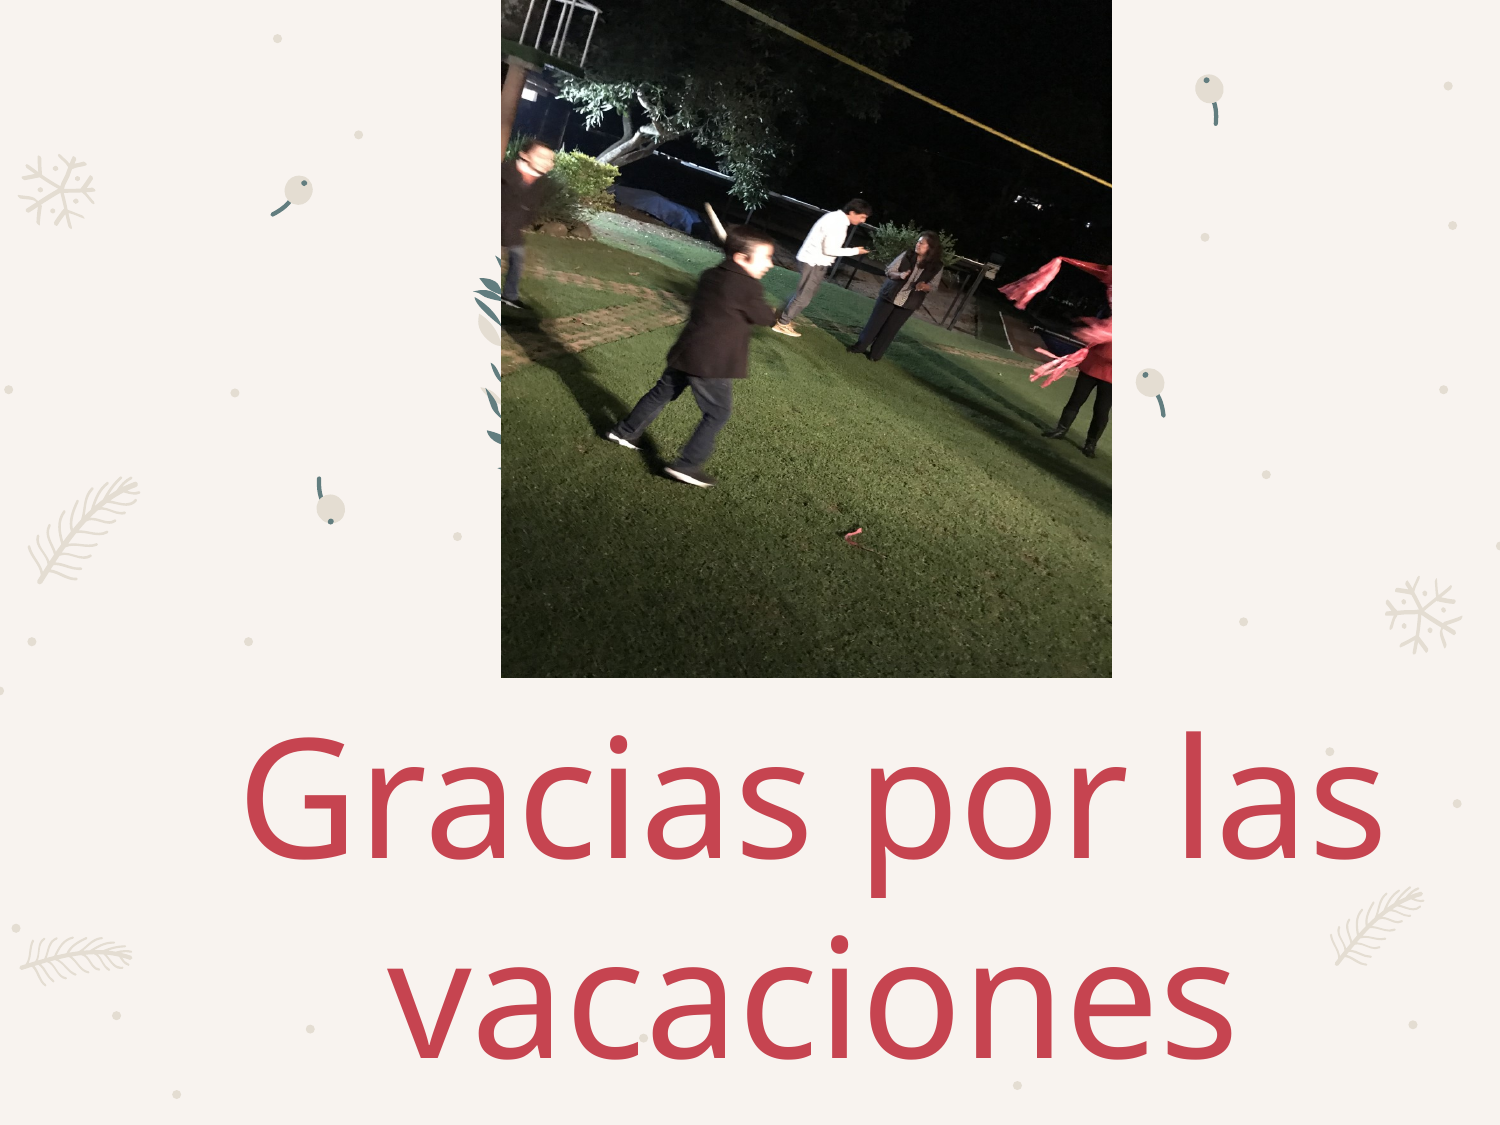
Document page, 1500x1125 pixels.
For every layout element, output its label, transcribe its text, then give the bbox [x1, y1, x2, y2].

picture [501, 0, 1112, 678]
title Gracias por las vacaciones [215, 676, 1412, 868]
